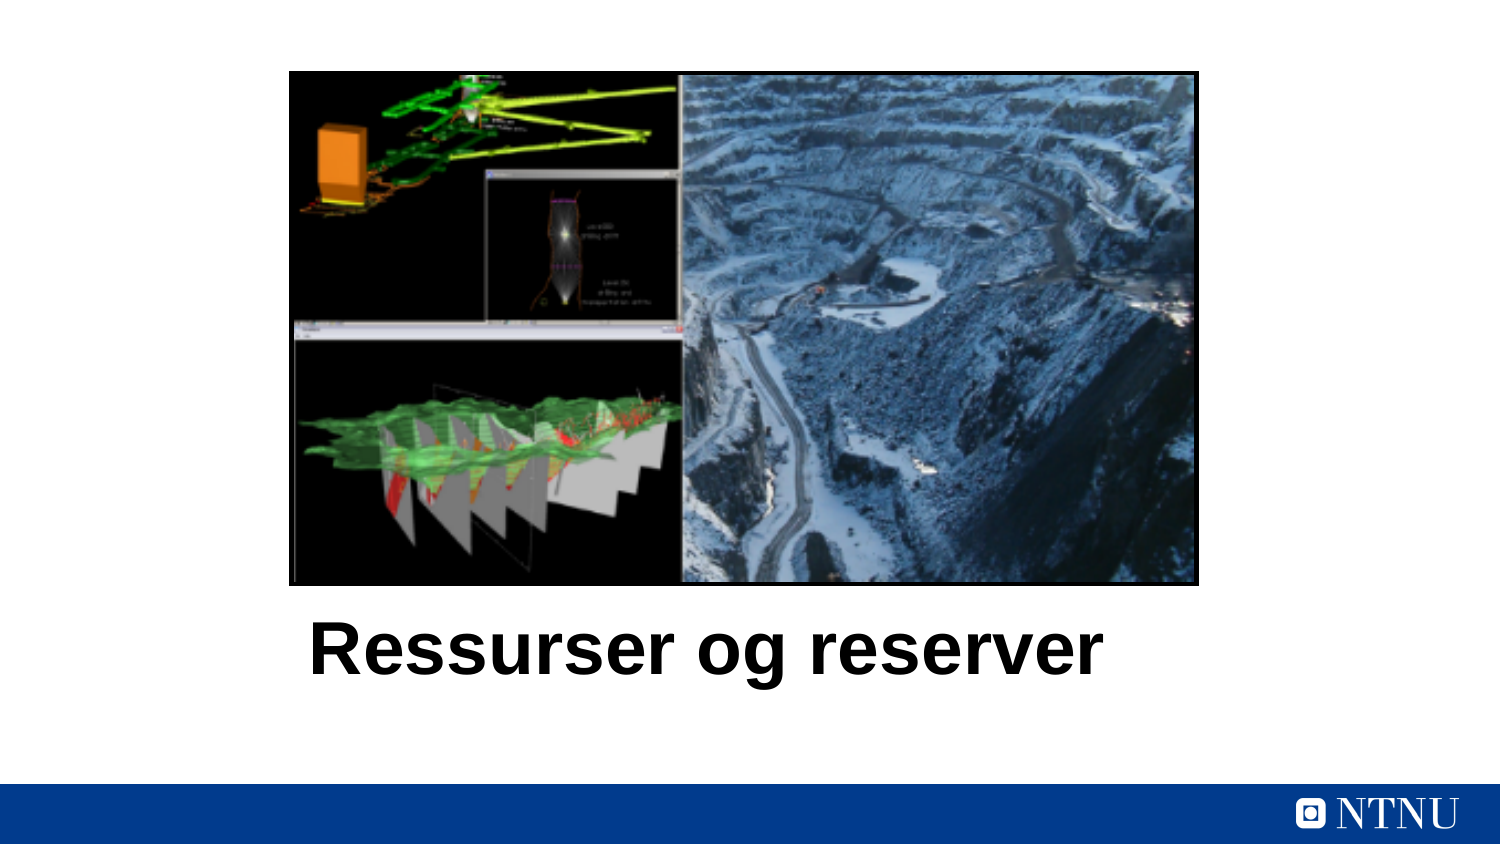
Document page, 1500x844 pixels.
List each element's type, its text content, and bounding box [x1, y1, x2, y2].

picture [0, 784, 1500, 844]
picture [293, 75, 1195, 582]
title Ressurser og reserver [294, 627, 1194, 697]
